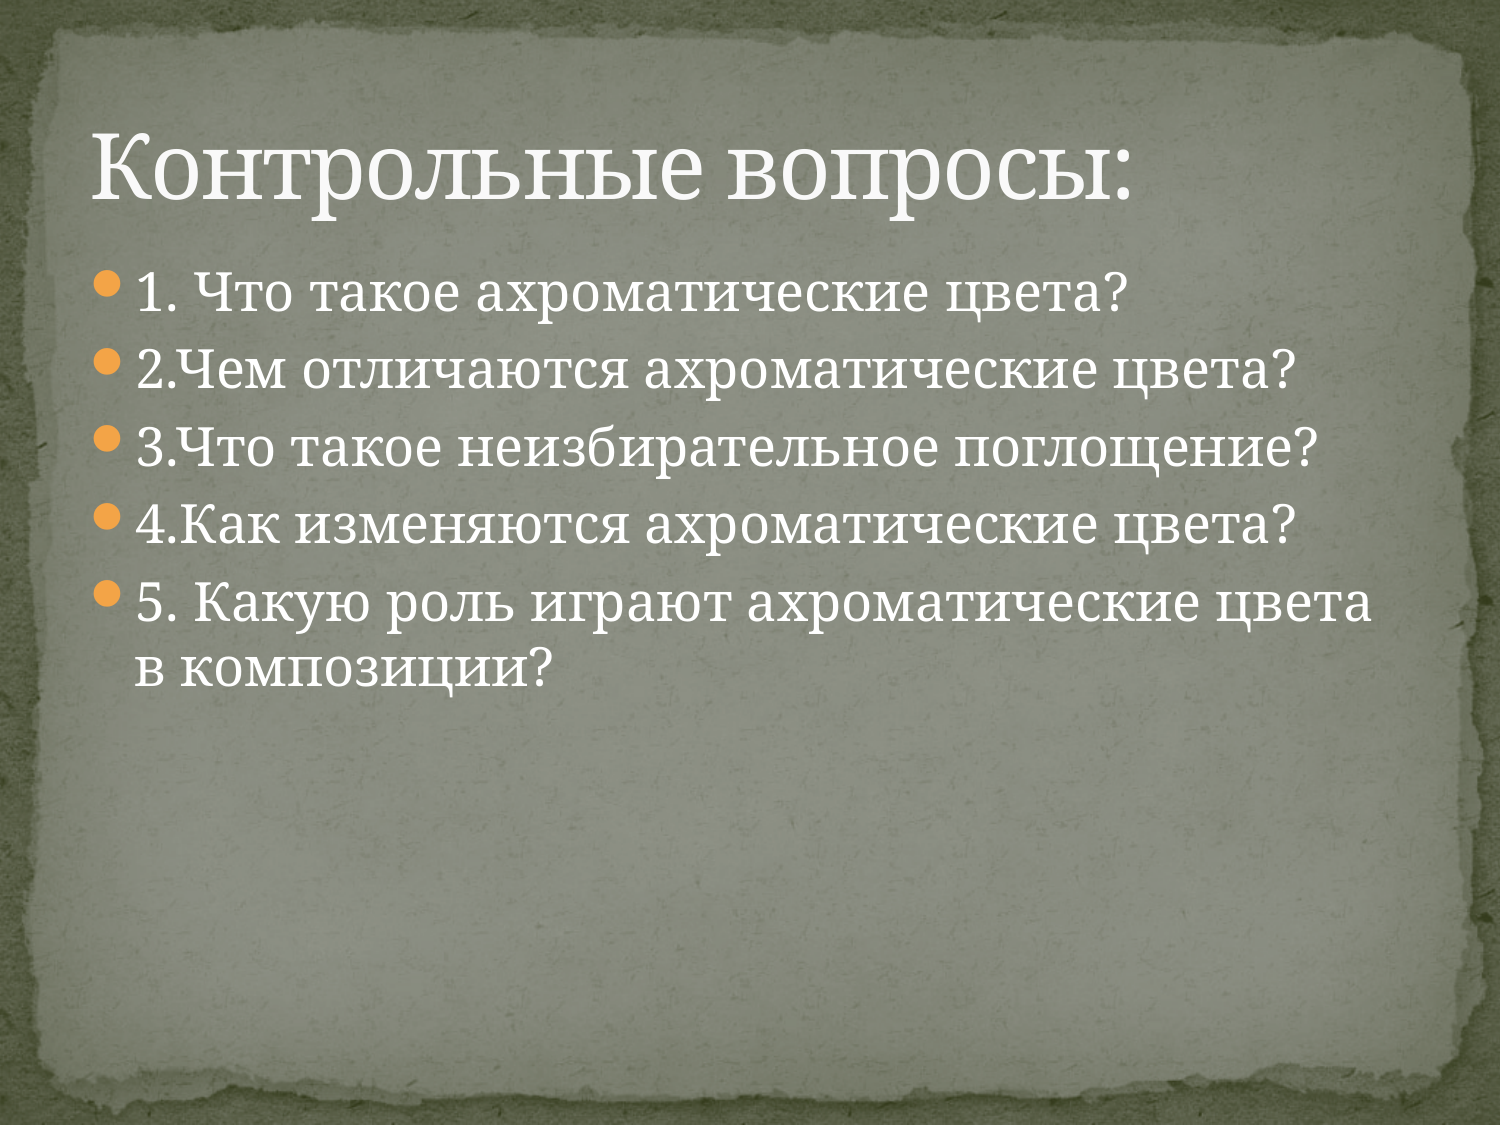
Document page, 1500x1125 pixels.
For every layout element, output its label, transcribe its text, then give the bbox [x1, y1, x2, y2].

title Контрольные вопросы: [74, 24, 1425, 225]
list 1. Что такое ахроматические цвета? 2.Чем отличаются ахроматические цвета? 3.Что такое неизбирательное поглощение? 4.Как изменяются ахроматические цвета? 5. Какую роль играют ахроматические цвета в композиции? [75, 249, 1425, 1000]
